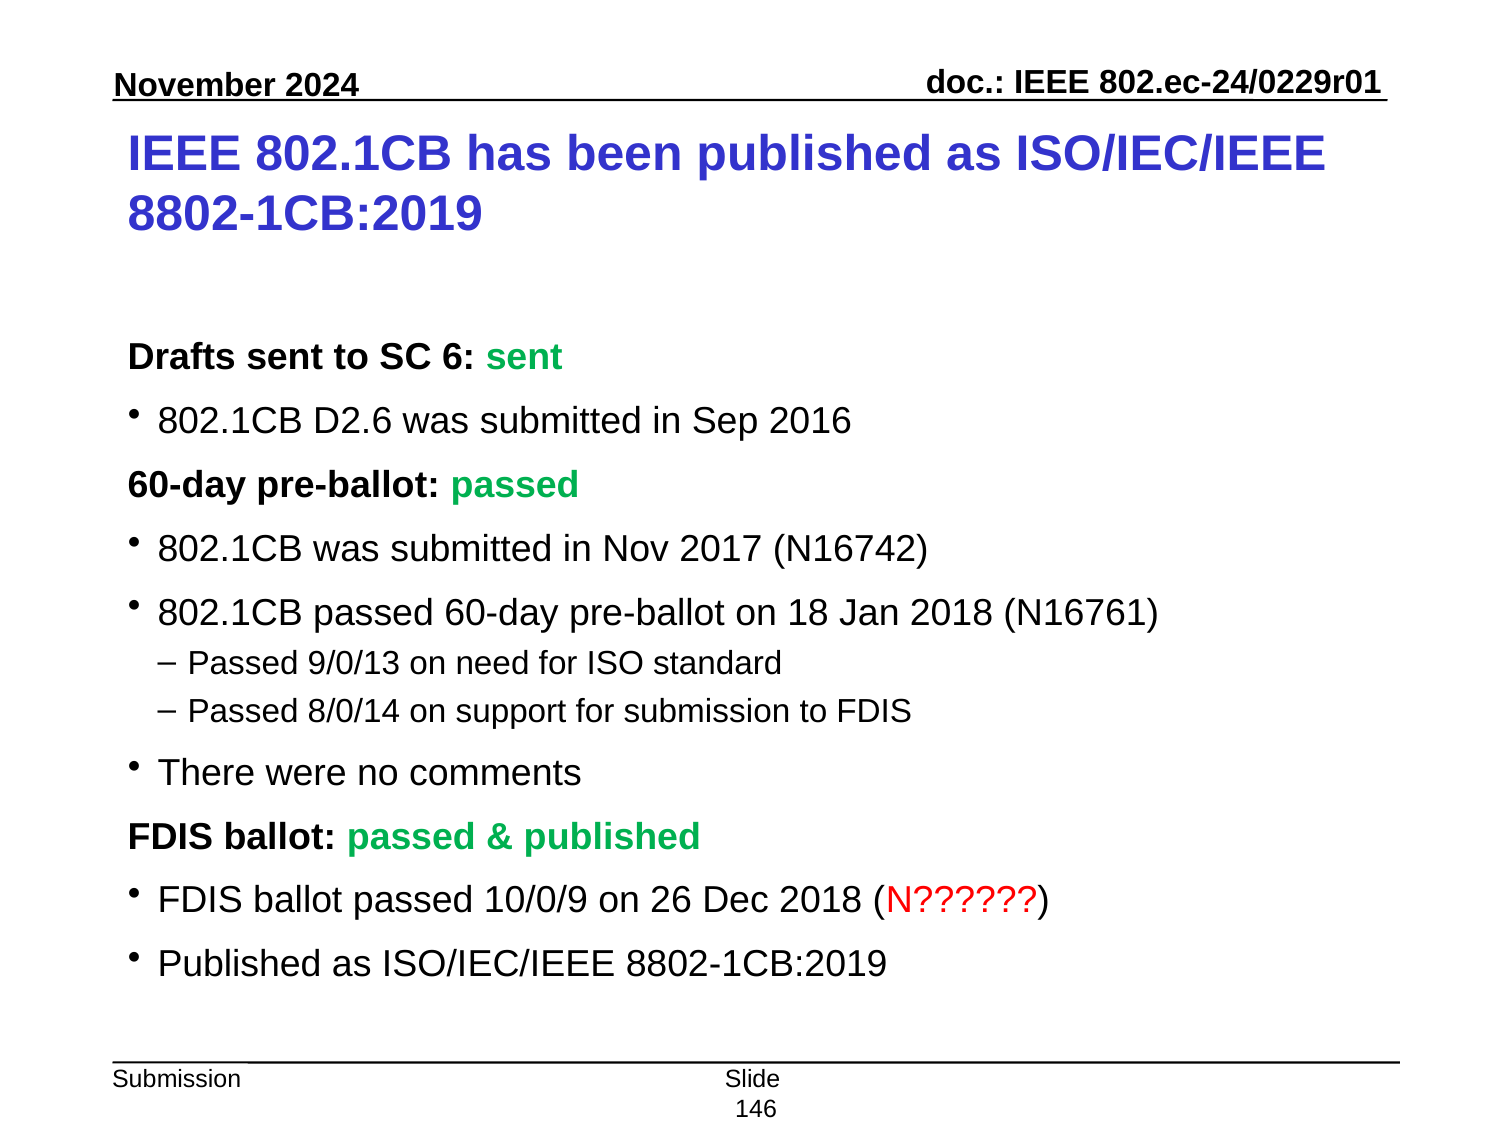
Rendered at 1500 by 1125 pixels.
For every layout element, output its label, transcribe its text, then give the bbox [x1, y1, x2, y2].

list Drafts sent to SC 6: sent 802.1CB D2.6 was submitted in Sep 2016 60-day pre-ballot: passed 802.1CB was submitted in Nov 2017 (N16742) 802.1CB passed 60-day pre-ballot on 18 Jan 2018 (N16761) Passed 9/0/13 on need for ISO standard Passed 8/0/14 on support for submission to FDIS There were no comments FDIS ballot: passed & published FDIS ballot passed 10/0/9 on 26 Dec 2018 (N??????) Published as ISO/IEC/IEEE 8802-1CB:2019 [112, 324, 1388, 1000]
slide_number Slide 146 [709, 1061, 803, 1093]
title IEEE 802.1CB has been published as ISO/IEC/IEEE 8802-1CB:2019 [112, 112, 1388, 288]
